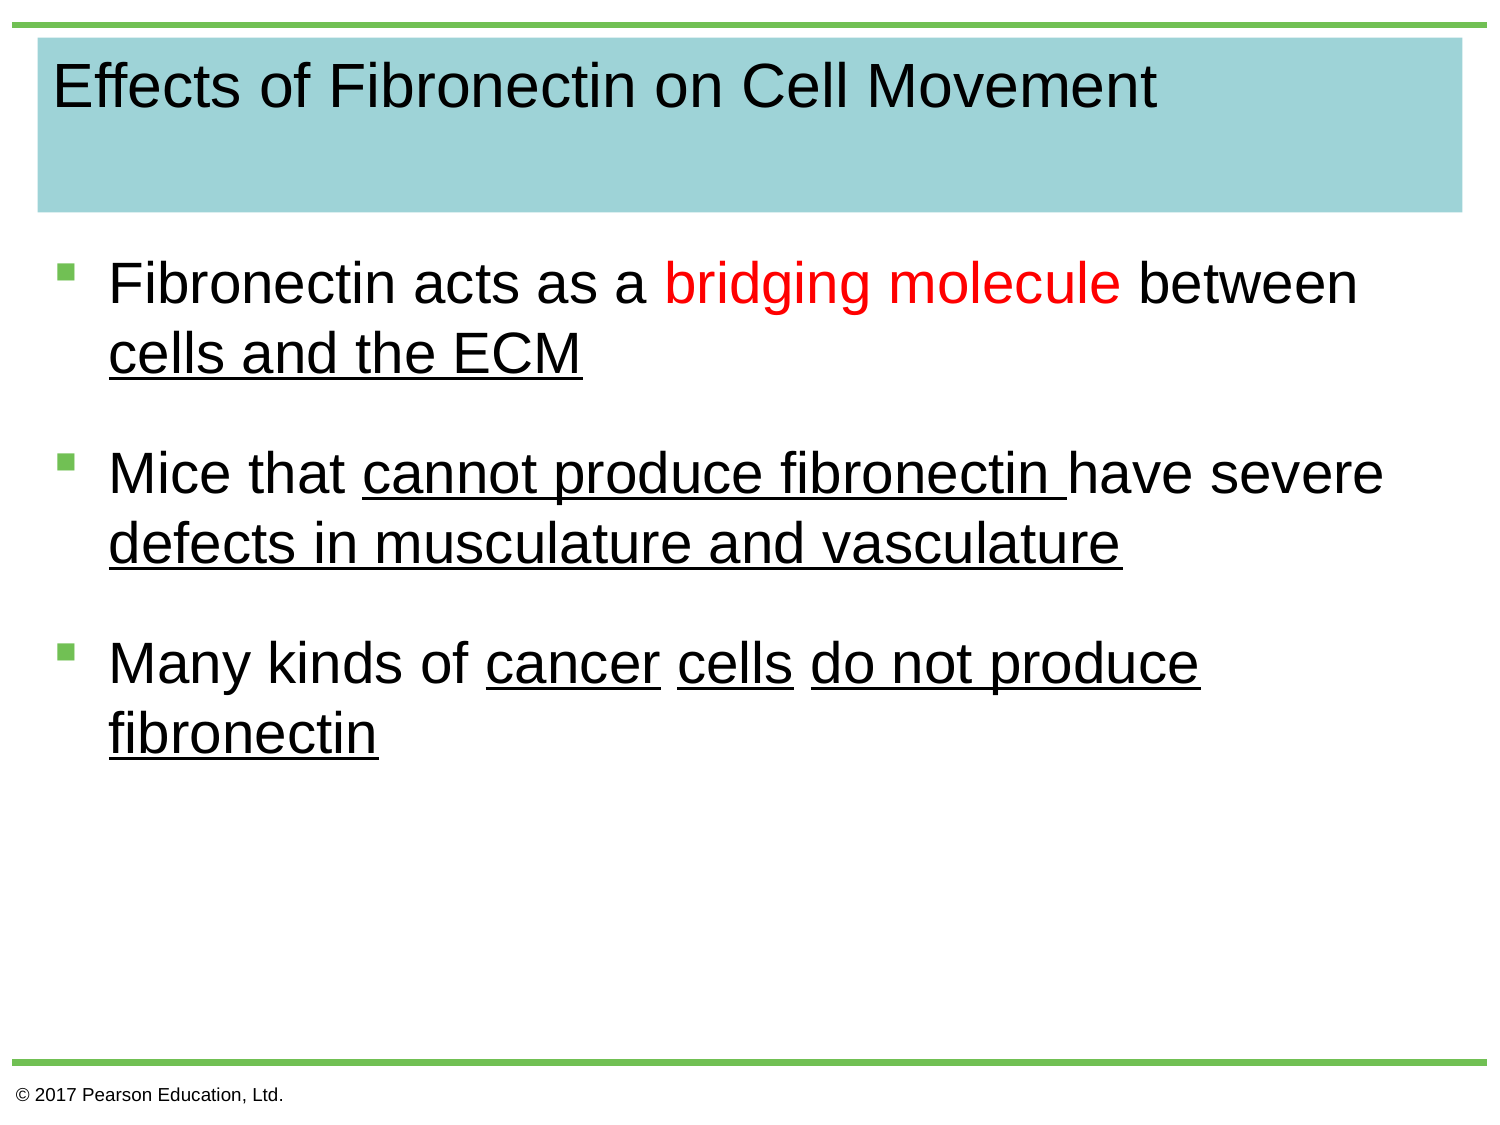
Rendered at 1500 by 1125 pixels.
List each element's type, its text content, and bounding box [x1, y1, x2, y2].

title Effects of Fibronectin on Cell Movement [37, 37, 1463, 213]
list Fibronectin acts as a bridging molecule between cells and the ECM Mice that cannot produce fibronectin have severe defects in musculature and vasculature Many kinds of cancer cells do not produce fibronectin [37, 237, 1463, 1050]
footer © 2017 Pearson Education, Ltd. [0, 1062, 476, 1125]
